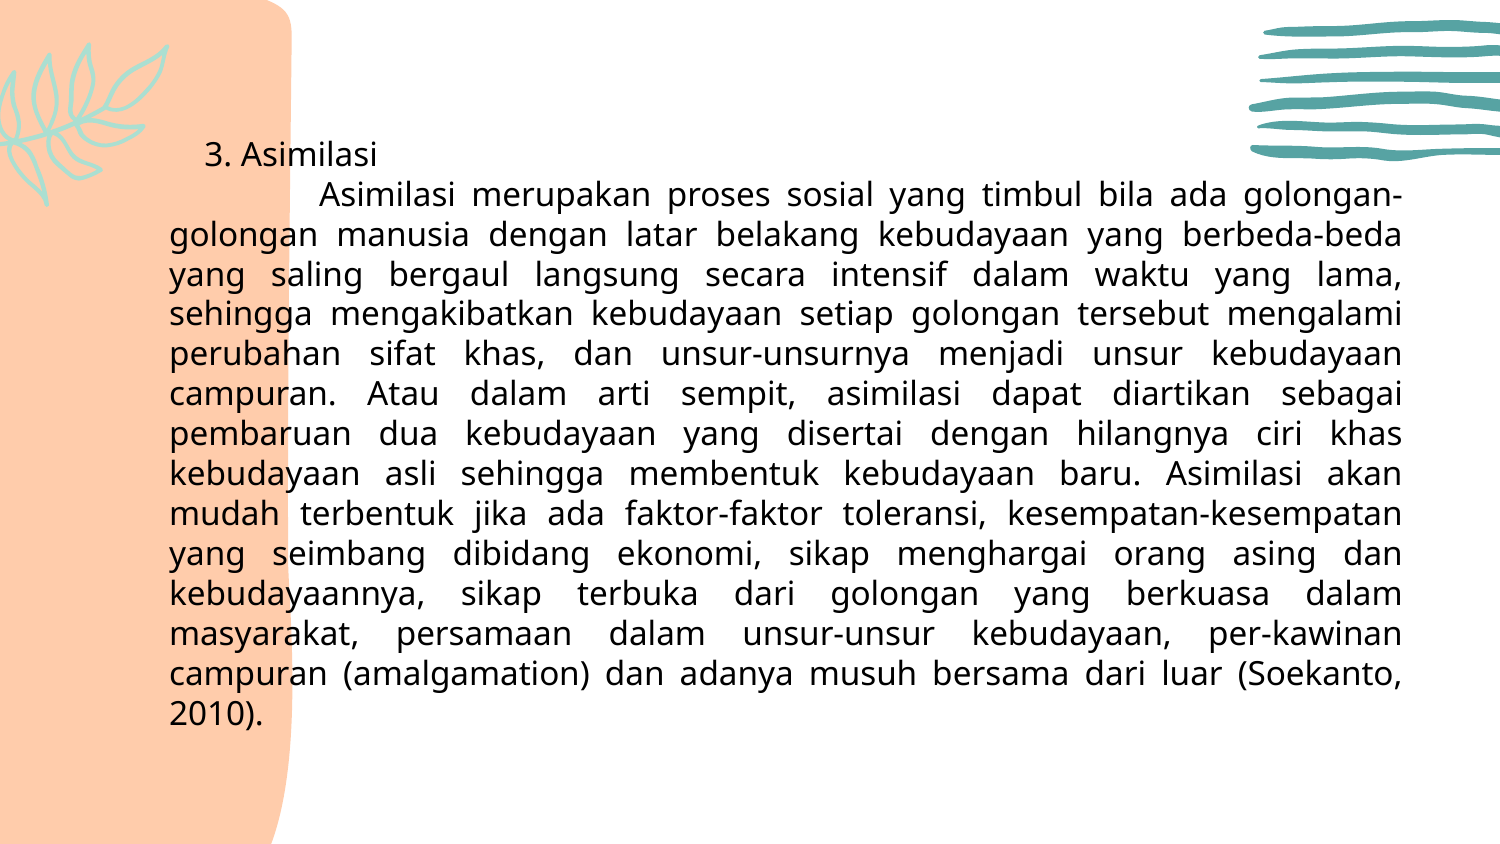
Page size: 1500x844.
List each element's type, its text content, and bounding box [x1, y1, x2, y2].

text_box [0, 42, 170, 208]
list 3. Asimilasi Asimilasi merupakan proses sosial yang timbul bila ada golongan-golongan manusia dengan latar belakang kebudayaan yang berbeda-beda yang saling bergaul langsung secara intensif dalam waktu yang lama, sehingga mengakibatkan kebudayaan setiap golongan tersebut mengalami perubahan sifat khas, dan unsur-unsurnya menjadi unsur kebudayaan campuran. Atau dalam arti sempit, asimilasi dapat diartikan sebagai pembaruan dua kebudayaan yang disertai dengan hilangnya ciri khas kebudayaan asli sehingga membentuk kebudayaan baru. Asimilasi akan mudah terbentuk jika ada faktor-faktor toleransi, kesempatan-kesempatan yang seimbang dibidang ekonomi, sikap menghargai orang asing dan kebudayaannya, sikap terbuka dari golongan yang berkuasa dalam masyarakat, persamaan dalam unsur-unsur kebudayaan, per-kawinan campuran (amalgamation) dan adanya musuh bersama dari luar (Soekanto, 2010). [133, 117, 1420, 755]
